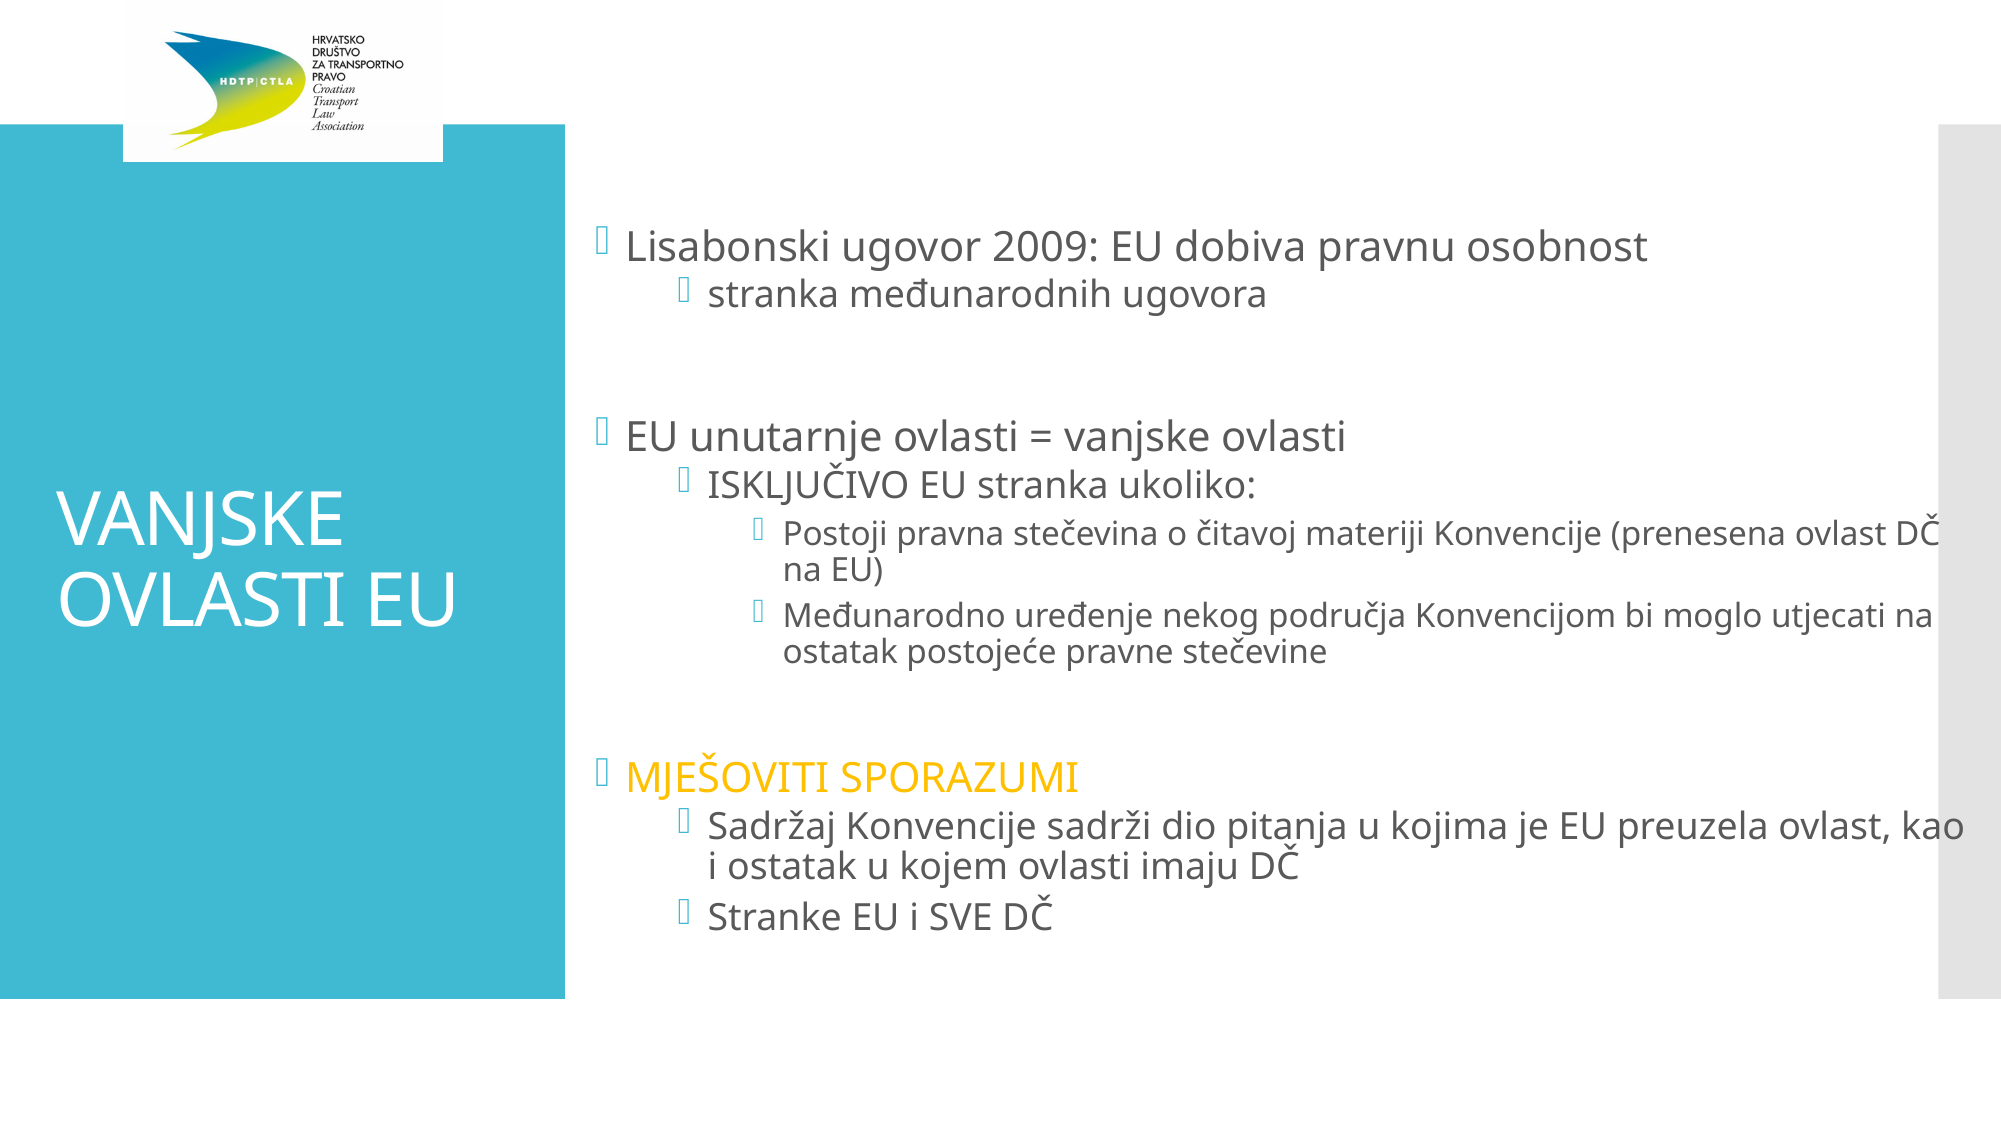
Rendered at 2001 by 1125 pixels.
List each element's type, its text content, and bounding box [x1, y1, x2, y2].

picture [123, 0, 443, 162]
list Lisabonski ugovor 2009: EU dobiva pravnu osobnost stranka međunarodnih ugovora EU unutarnje ovlasti = vanjske ovlasti ISKLJUČIVO EU stranka ukoliko: Postoji pravna stečevina o čitavoj materiji Konvencije (prenesena ovlast DČ na EU) Međunarodno uređenje nekog područja Konvencijom bi moglo utjecati na ostatak postojeće pravne stečevine MJEŠOVITI SPORAZUMI Sadržaj Konvencije sadrži dio pitanja u kojima je EU preuzela ovlast, kao i ostatak u kojem ovlasti imaju DČ Stranke EU i SVE DČ [580, 116, 2000, 1047]
title VANJSKE OVLASTI EU [41, 184, 525, 940]
